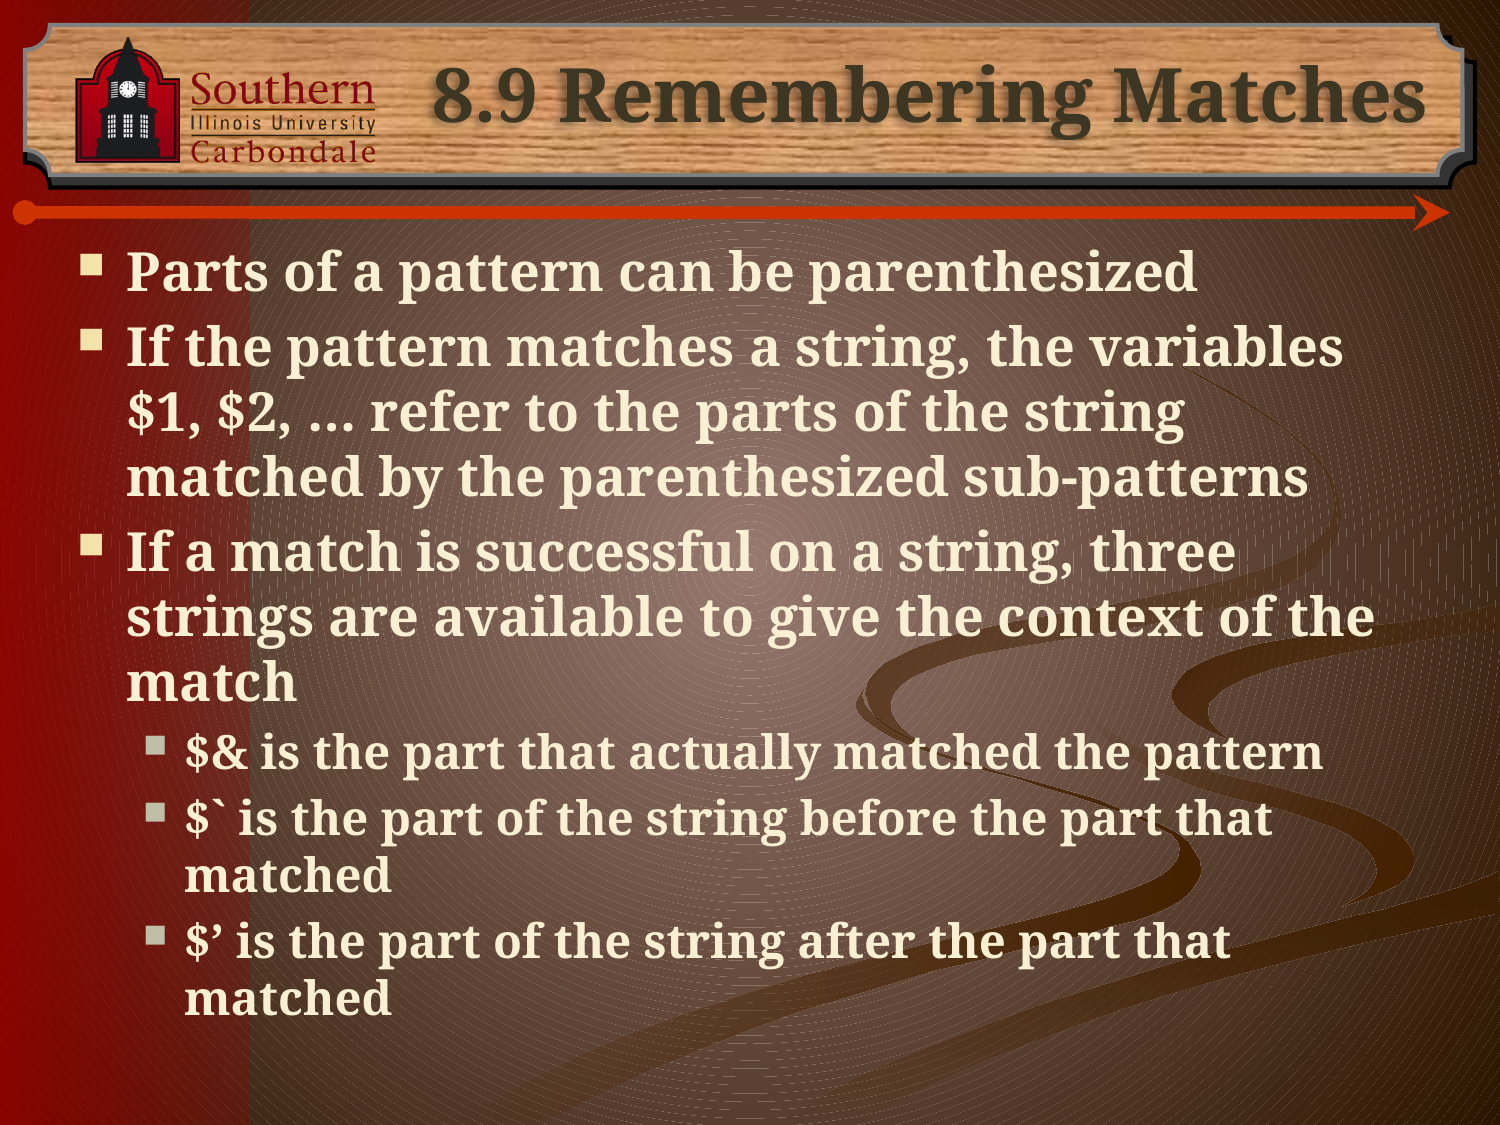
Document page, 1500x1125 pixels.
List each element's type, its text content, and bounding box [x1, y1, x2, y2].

title 8.9 Remembering Matches [399, 24, 1463, 176]
list Parts of a pattern can be parenthesized If the pattern matches a string, the variables $1, $2, … refer to the parts of the string matched by the parenthesized sub-patterns If a match is successful on a string, three strings are available to give the context of the match $& is the part that actually matched the pattern $` is the part of the string before the part that matched $’ is the part of the string after the part that matched [62, 224, 1438, 1038]
picture [28, 28, 399, 172]
